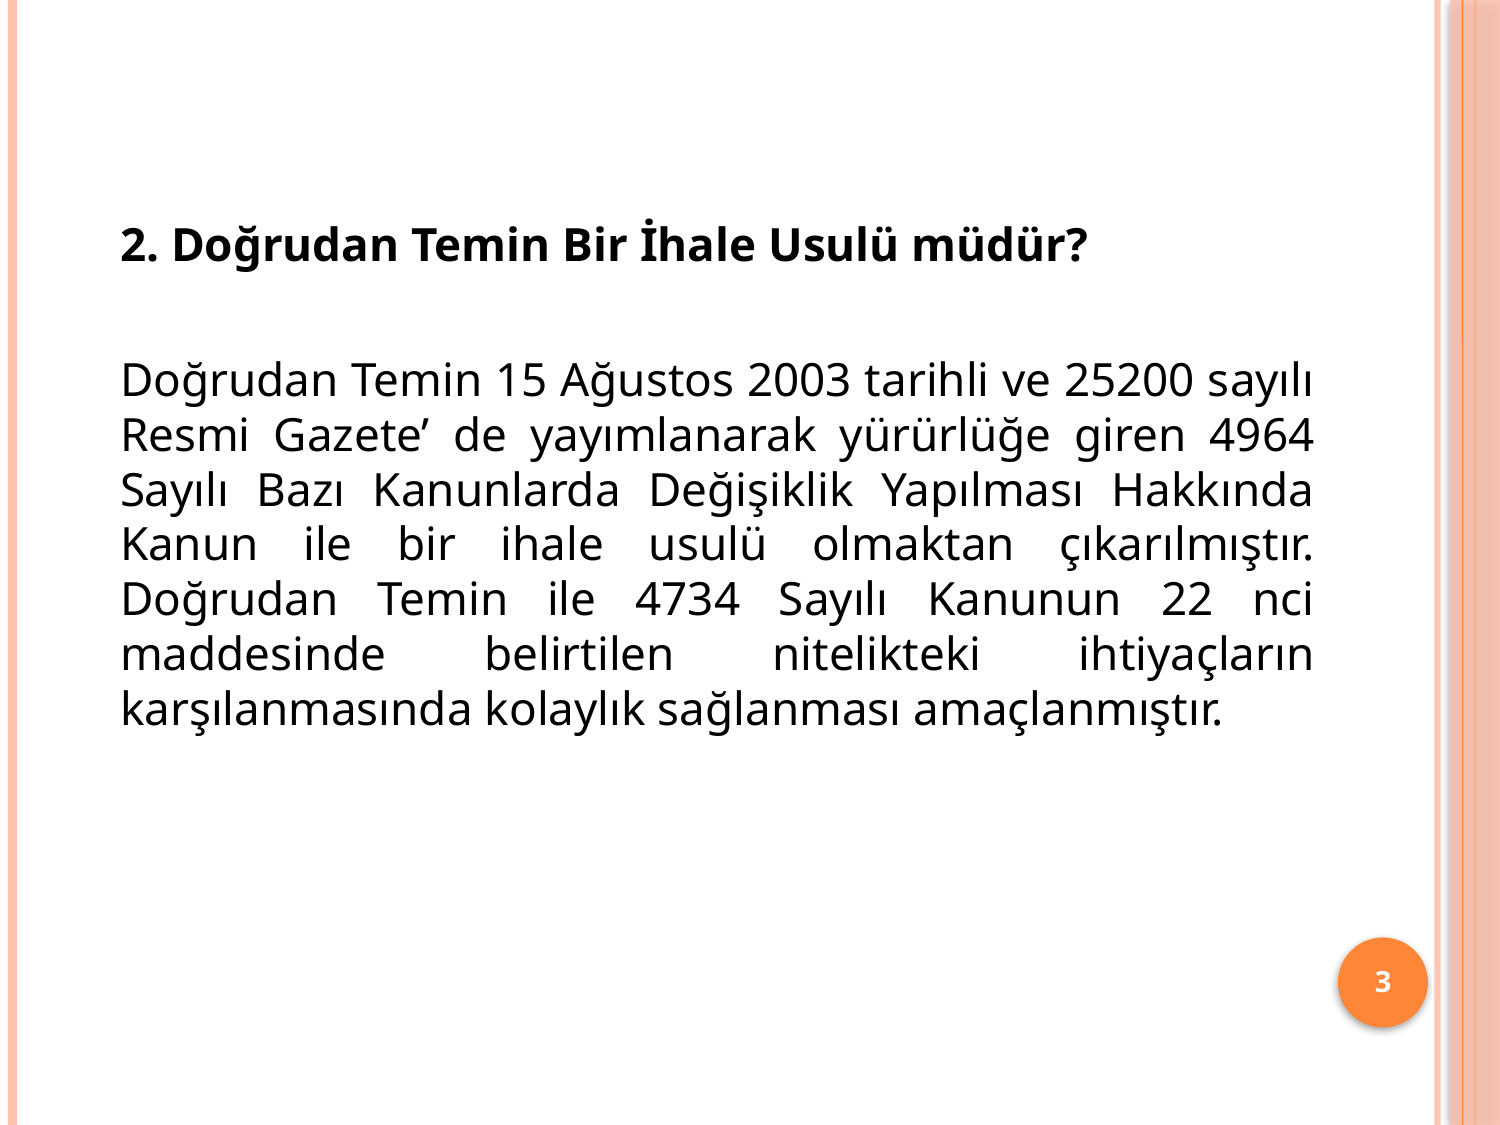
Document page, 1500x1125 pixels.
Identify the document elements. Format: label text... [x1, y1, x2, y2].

list 2. Doğrudan Temin Bir İhale Usulü müdür? Doğrudan Temin 15 Ağustos 2003 tarihli ve 25200 sayılı Resmi Gazete’ de yayımlanarak yürürlüğe giren 4964 Sayılı Bazı Kanunlarda Değişiklik Yapılması Hakkında Kanun ile bir ihale usulü olmaktan çıkarılmıştır. Doğrudan Temin ile 4734 Sayılı Kanunun 22 nci maddesinde belirtilen nitelikteki ihtiyaçların karşılanmasında kolaylık sağlanması amaçlanmıştır. [105, 208, 1331, 761]
slide_number 3 [1333, 940, 1434, 1027]
